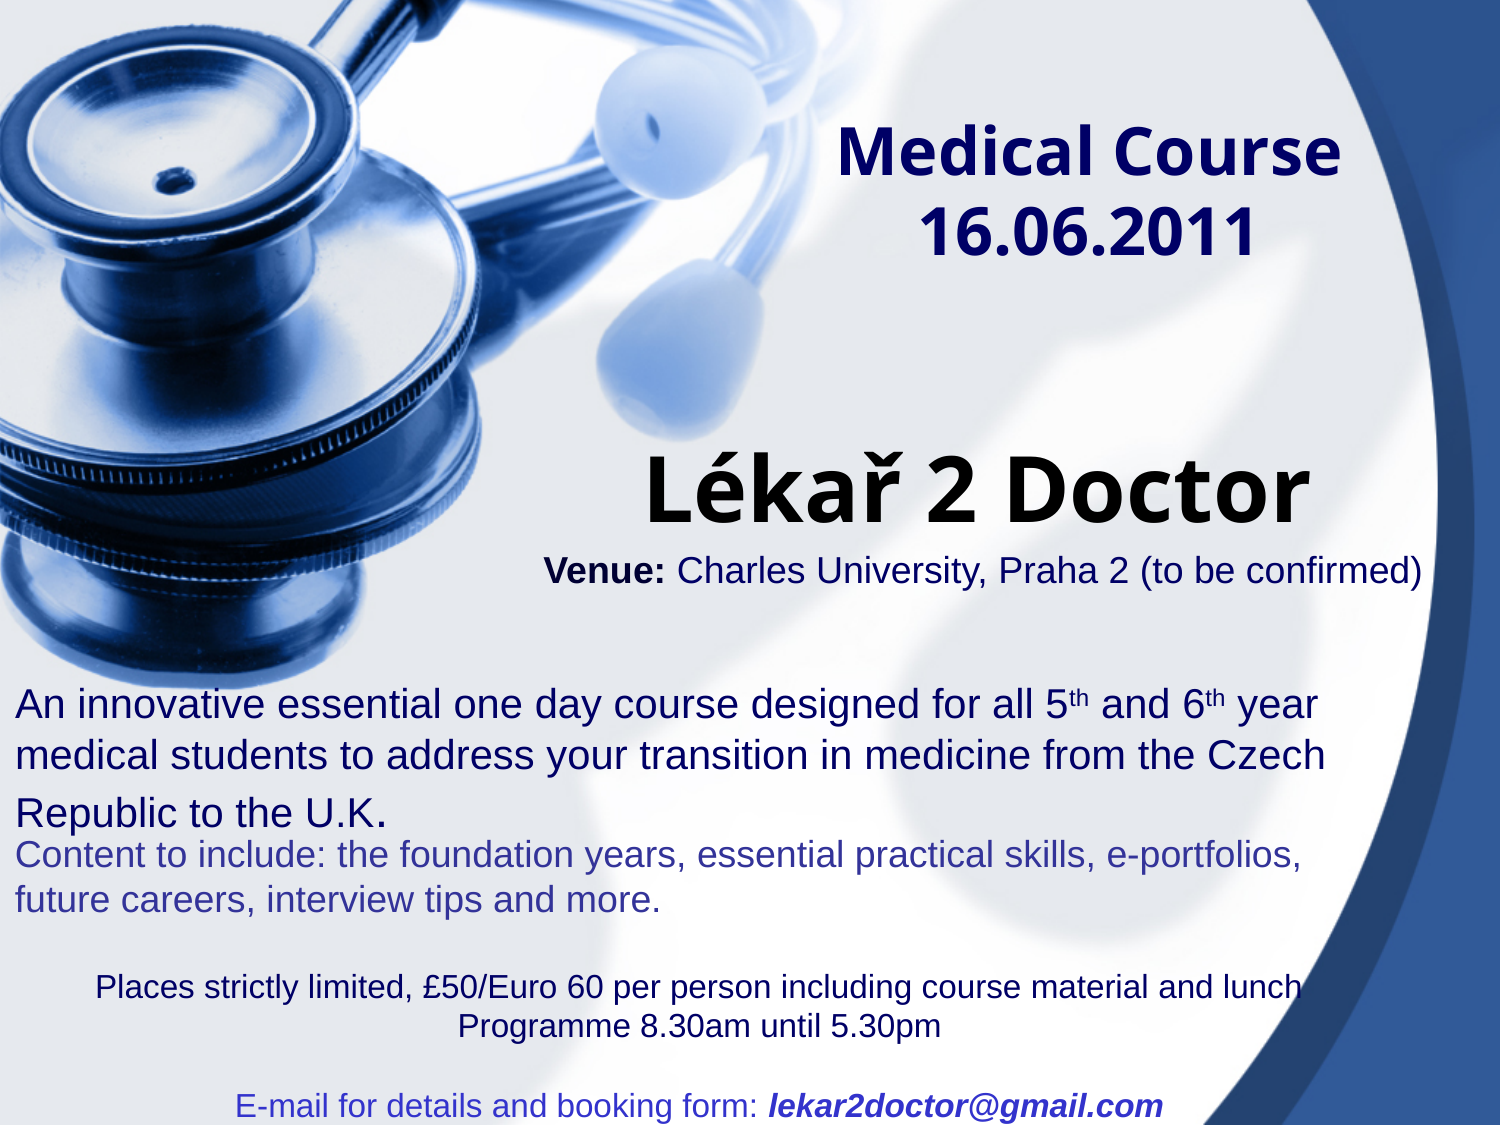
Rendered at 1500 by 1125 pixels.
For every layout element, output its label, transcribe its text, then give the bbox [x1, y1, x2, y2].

subtitle An innovative essential one day course designed for all 5th and 6th year medical students to address your transition in medicine from the Czech Republic to the U.K. [0, 668, 1377, 822]
text_box Content to include: the foundation years, essential practical skills, e-portfolios, future careers, interview tips and more. Places strictly limited, £50/Euro 60 per person including course material and lunch Programme 8.30am until 5.30pm E-mail for details and booking form: lekar2doctor@gmail.com [0, 822, 1400, 1125]
title Lékař 2 Doctor [454, 444, 1500, 528]
picture [0, 0, 1500, 1125]
text_box Venue: Charles University, Praha 2 (to be confirmed) [466, 538, 1500, 599]
text_box Medical Course 16.06.2011 [679, 101, 1500, 277]
